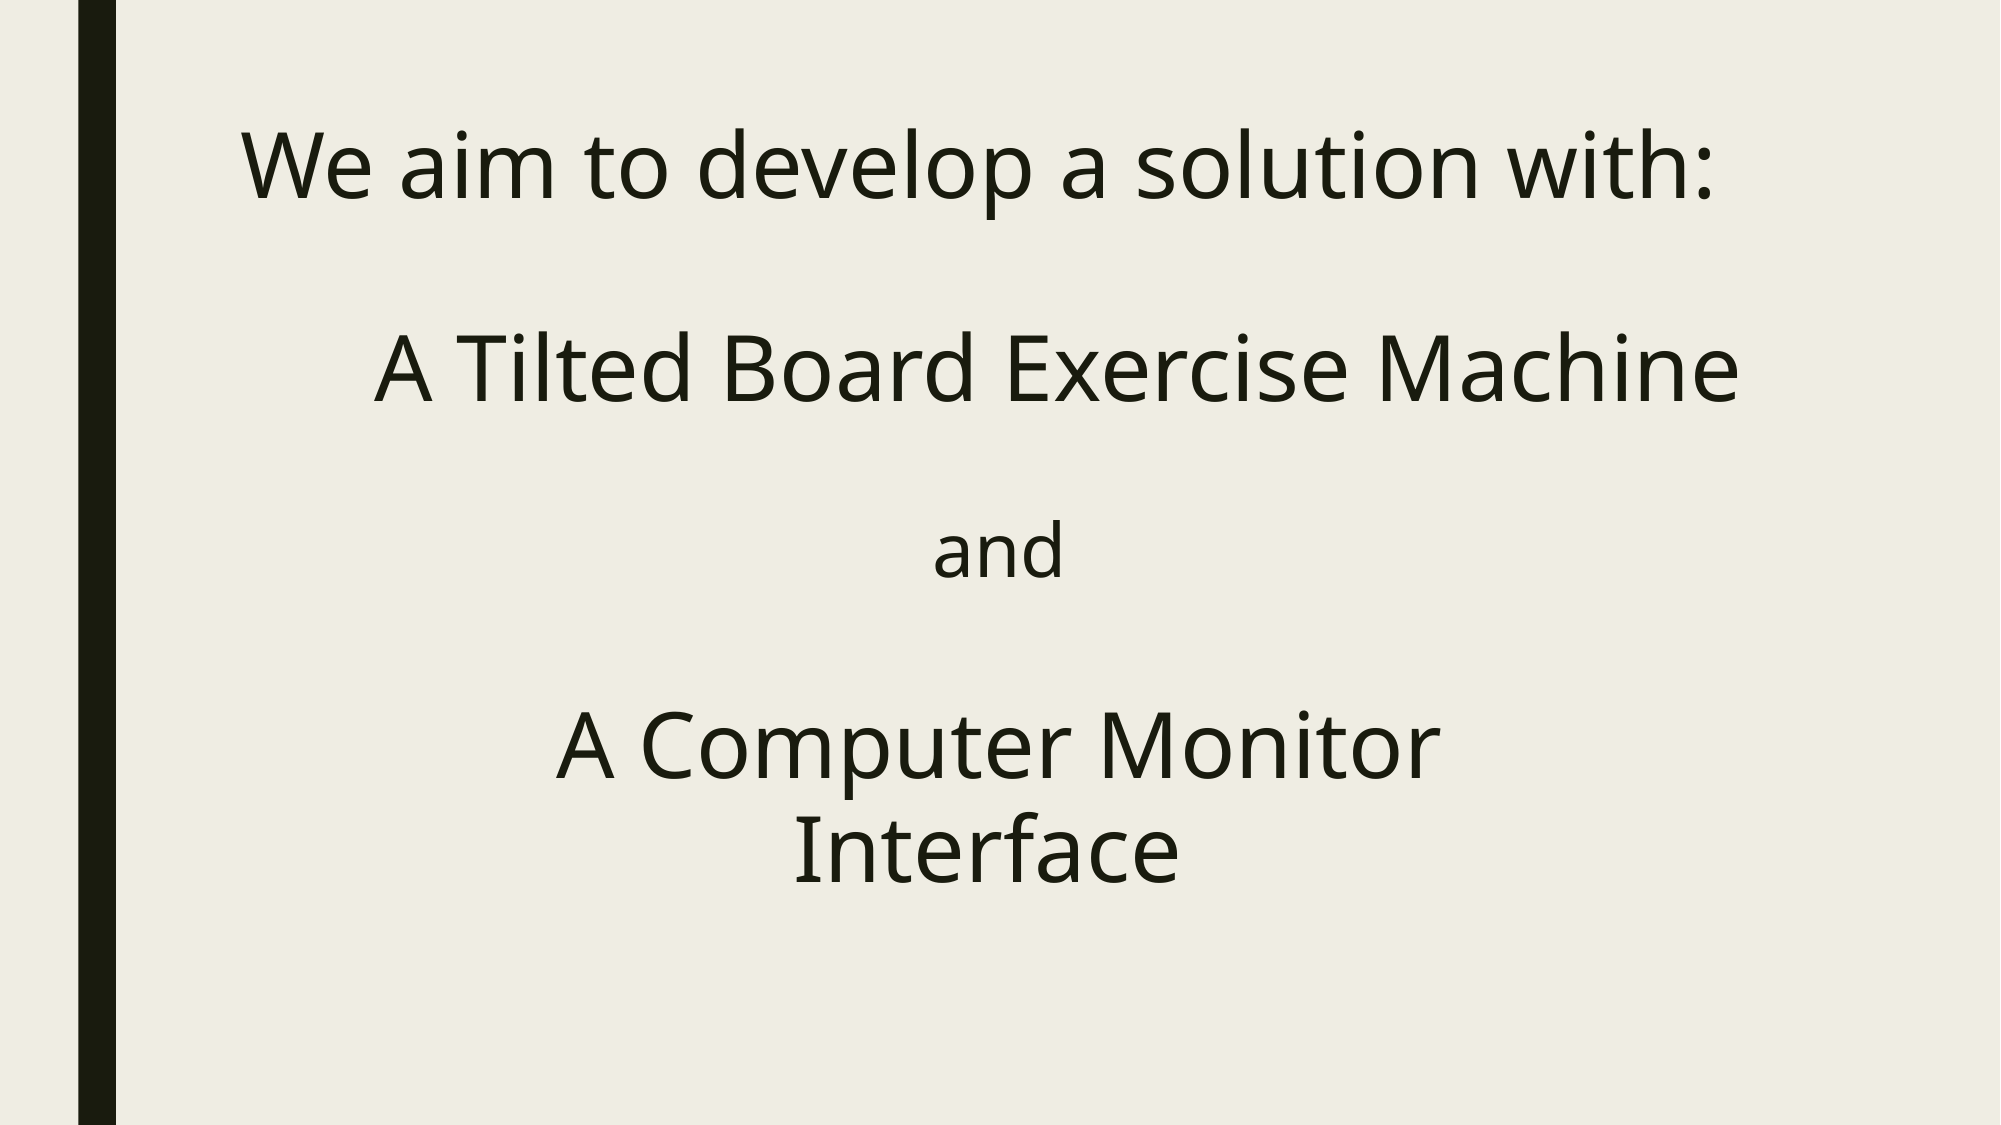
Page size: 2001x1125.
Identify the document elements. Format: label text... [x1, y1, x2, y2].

text_box A Tilted Board Exercise Machine [333, 311, 1809, 528]
list A Computer Monitor Interface [403, 688, 1596, 821]
text_box and [872, 502, 1128, 625]
title We aim to develop a solution with: [225, 112, 1800, 357]
